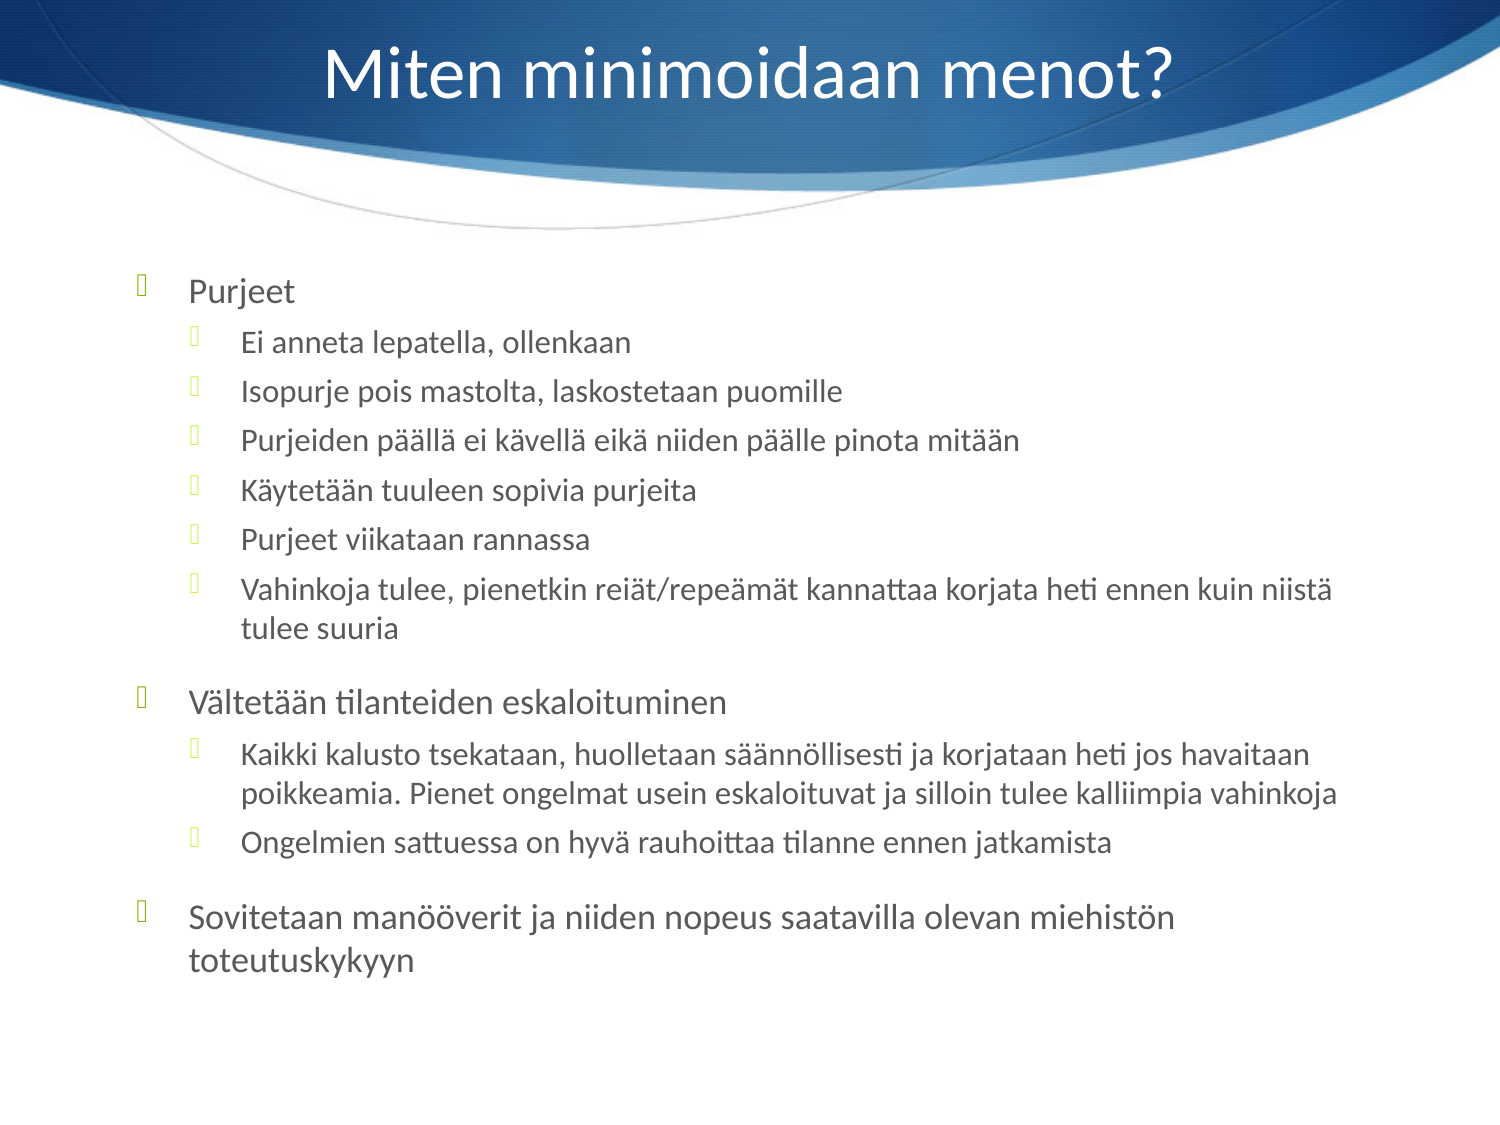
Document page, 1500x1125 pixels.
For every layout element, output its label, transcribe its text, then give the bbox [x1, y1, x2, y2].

list Purjeet Ei anneta lepatella, ollenkaan Isopurje pois mastolta, laskostetaan puomille Purjeiden päällä ei kävellä eikä niiden päälle pinota mitään Käytetään tuuleen sopivia purjeita Purjeet viikataan rannassa Vahinkoja tulee, pienetkin reiät/repeämät kannattaa korjata heti ennen kuin niistä tulee suuria Vältetään tilanteiden eskaloituminen Kaikki kalusto tsekataan, huolletaan säännöllisesti ja korjataan heti jos havaitaan poikkeamia. Pienet ongelmat usein eskaloituvat ja silloin tulee kalliimpia vahinkoja Ongelmien sattuessa on hyvä rauhoittaa tilanne ennen jatkamista Sovitetaan manööverit ja niiden nopeus saatavilla olevan miehistön toteutuskykyyn [121, 259, 1379, 991]
title Miten minimoidaan menot? [75, 0, 1425, 137]
picture [0, 0, 1500, 1125]
